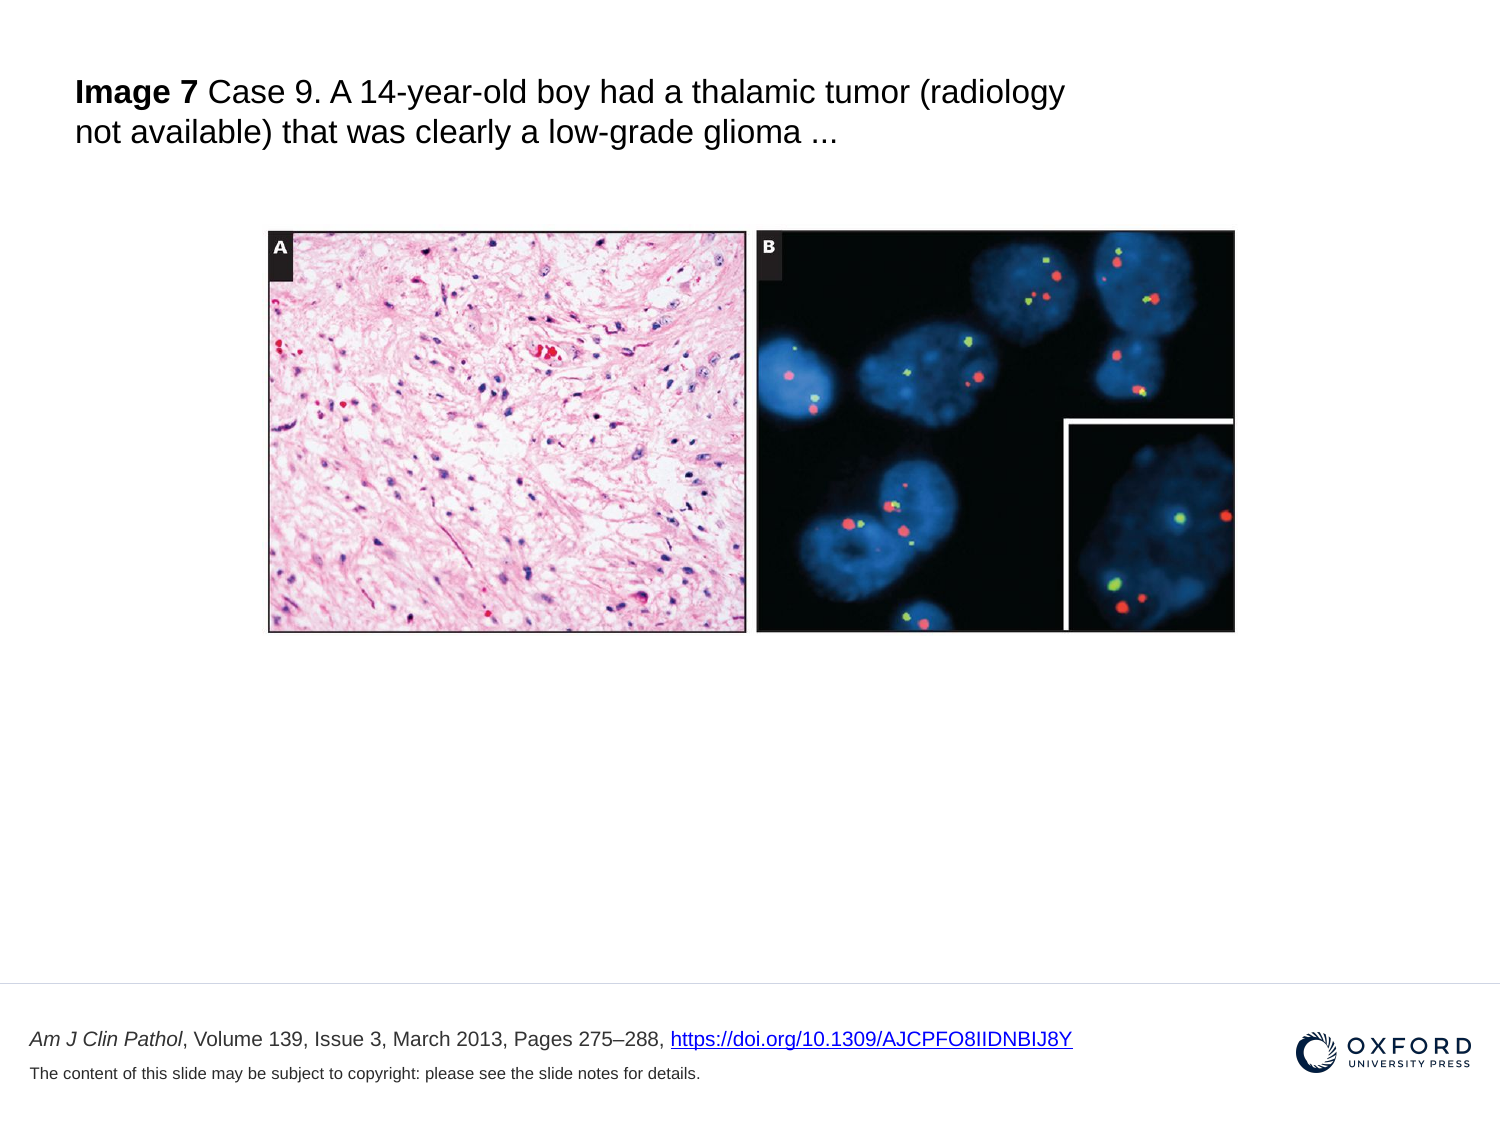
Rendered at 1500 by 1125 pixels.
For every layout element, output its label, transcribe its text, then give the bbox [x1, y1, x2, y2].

picture [262, 224, 1238, 636]
title Image 7 Case 9. A 14-year-old boy had a thalamic tumor (radiology not available) that was clearly a low-grade glioma ... [75, 69, 1078, 171]
picture [1296, 1032, 1471, 1073]
footer Am J Clin Pathol, Volume 139, Issue 3, March 2013, Pages 275–288, https://doi.org/10.1309/AJCPFO8IIDNBIJ8Y The content of this slide may be subject to copyright: please see the slide notes for details. [0, 983, 1260, 1125]
